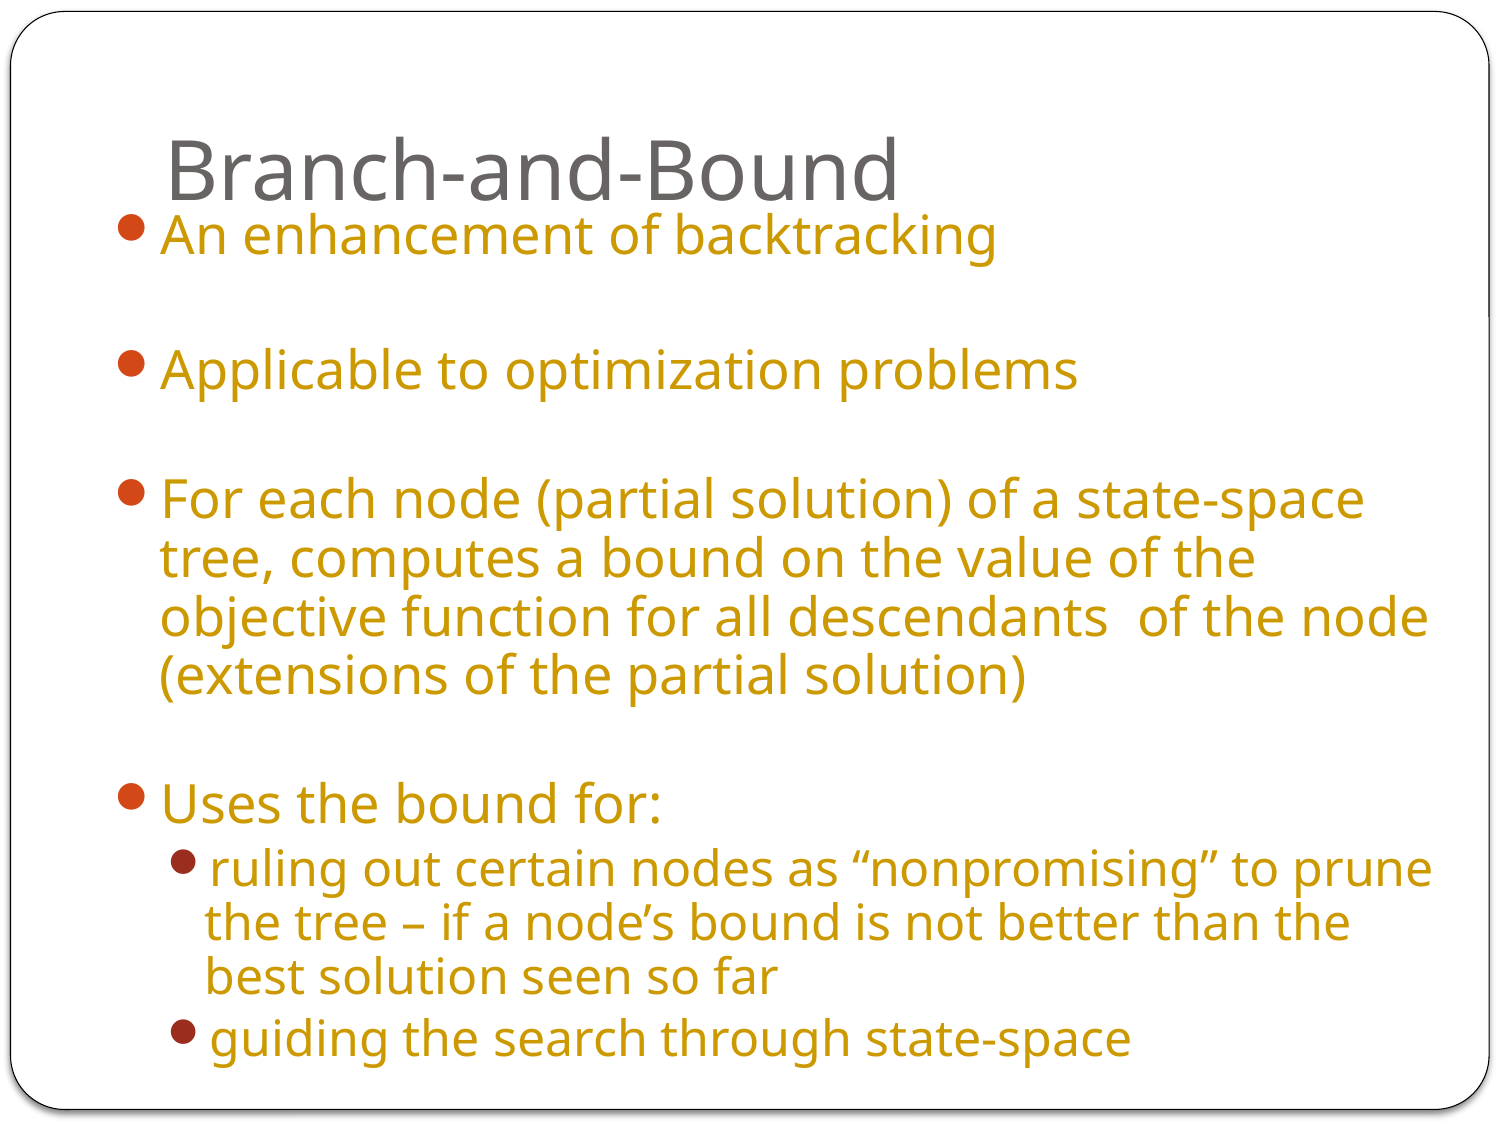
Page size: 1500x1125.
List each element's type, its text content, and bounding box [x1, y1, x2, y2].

title Branch-and-Bound [150, 45, 1425, 200]
list An enhancement of backtracking Applicable to optimization problems For each node (partial solution) of a state-space tree, computes a bound on the value of the objective function for all descendants of the node (extensions of the partial solution) Uses the bound for: ruling out certain nodes as “nonpromising” to prune the tree – if a node’s bound is not better than the best solution seen so far guiding the search through state-space [99, 200, 1463, 1100]
